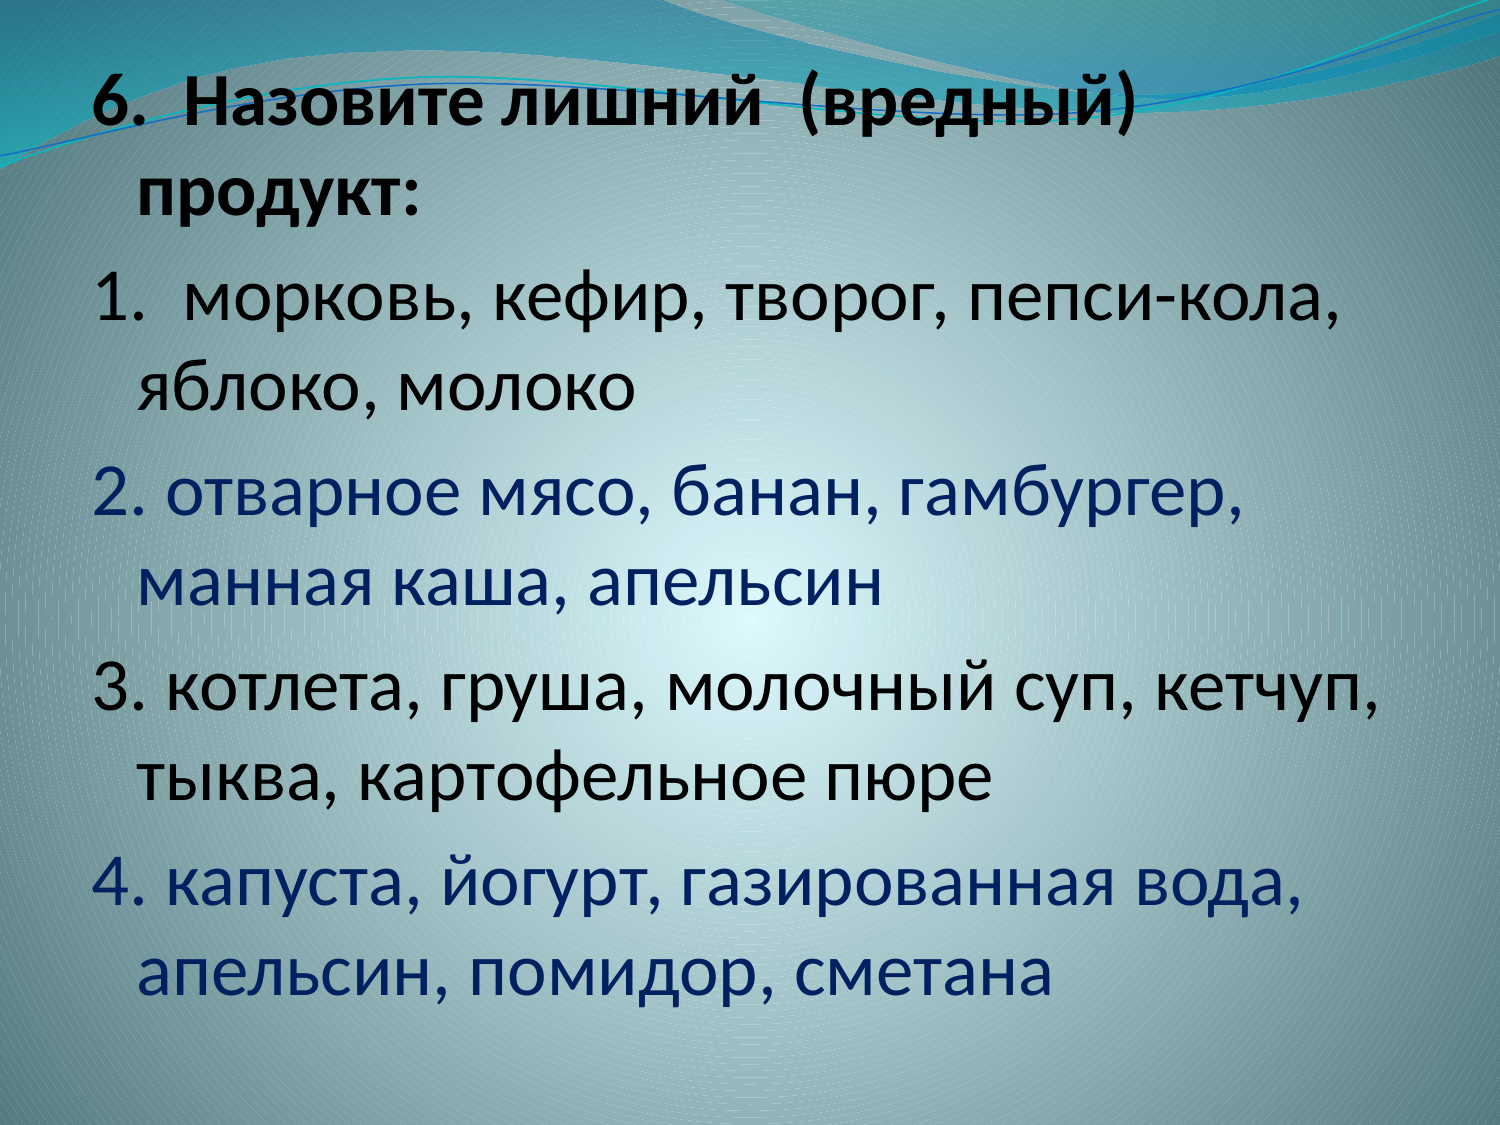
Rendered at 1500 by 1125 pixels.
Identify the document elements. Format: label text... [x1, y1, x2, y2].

list 6. Назовите лишний (вредный) продукт: 1. морковь, кефир, творог, пепси-кола, яблоко, молоко 2. отварное мясо, банан, гамбургер, манная каша, апельсин 3. котлета, груша, молочный суп, кетчуп, тыква, картофельное пюре 4. капуста, йогурт, газированная вода, апельсин, помидор, сметана [76, 42, 1427, 1022]
